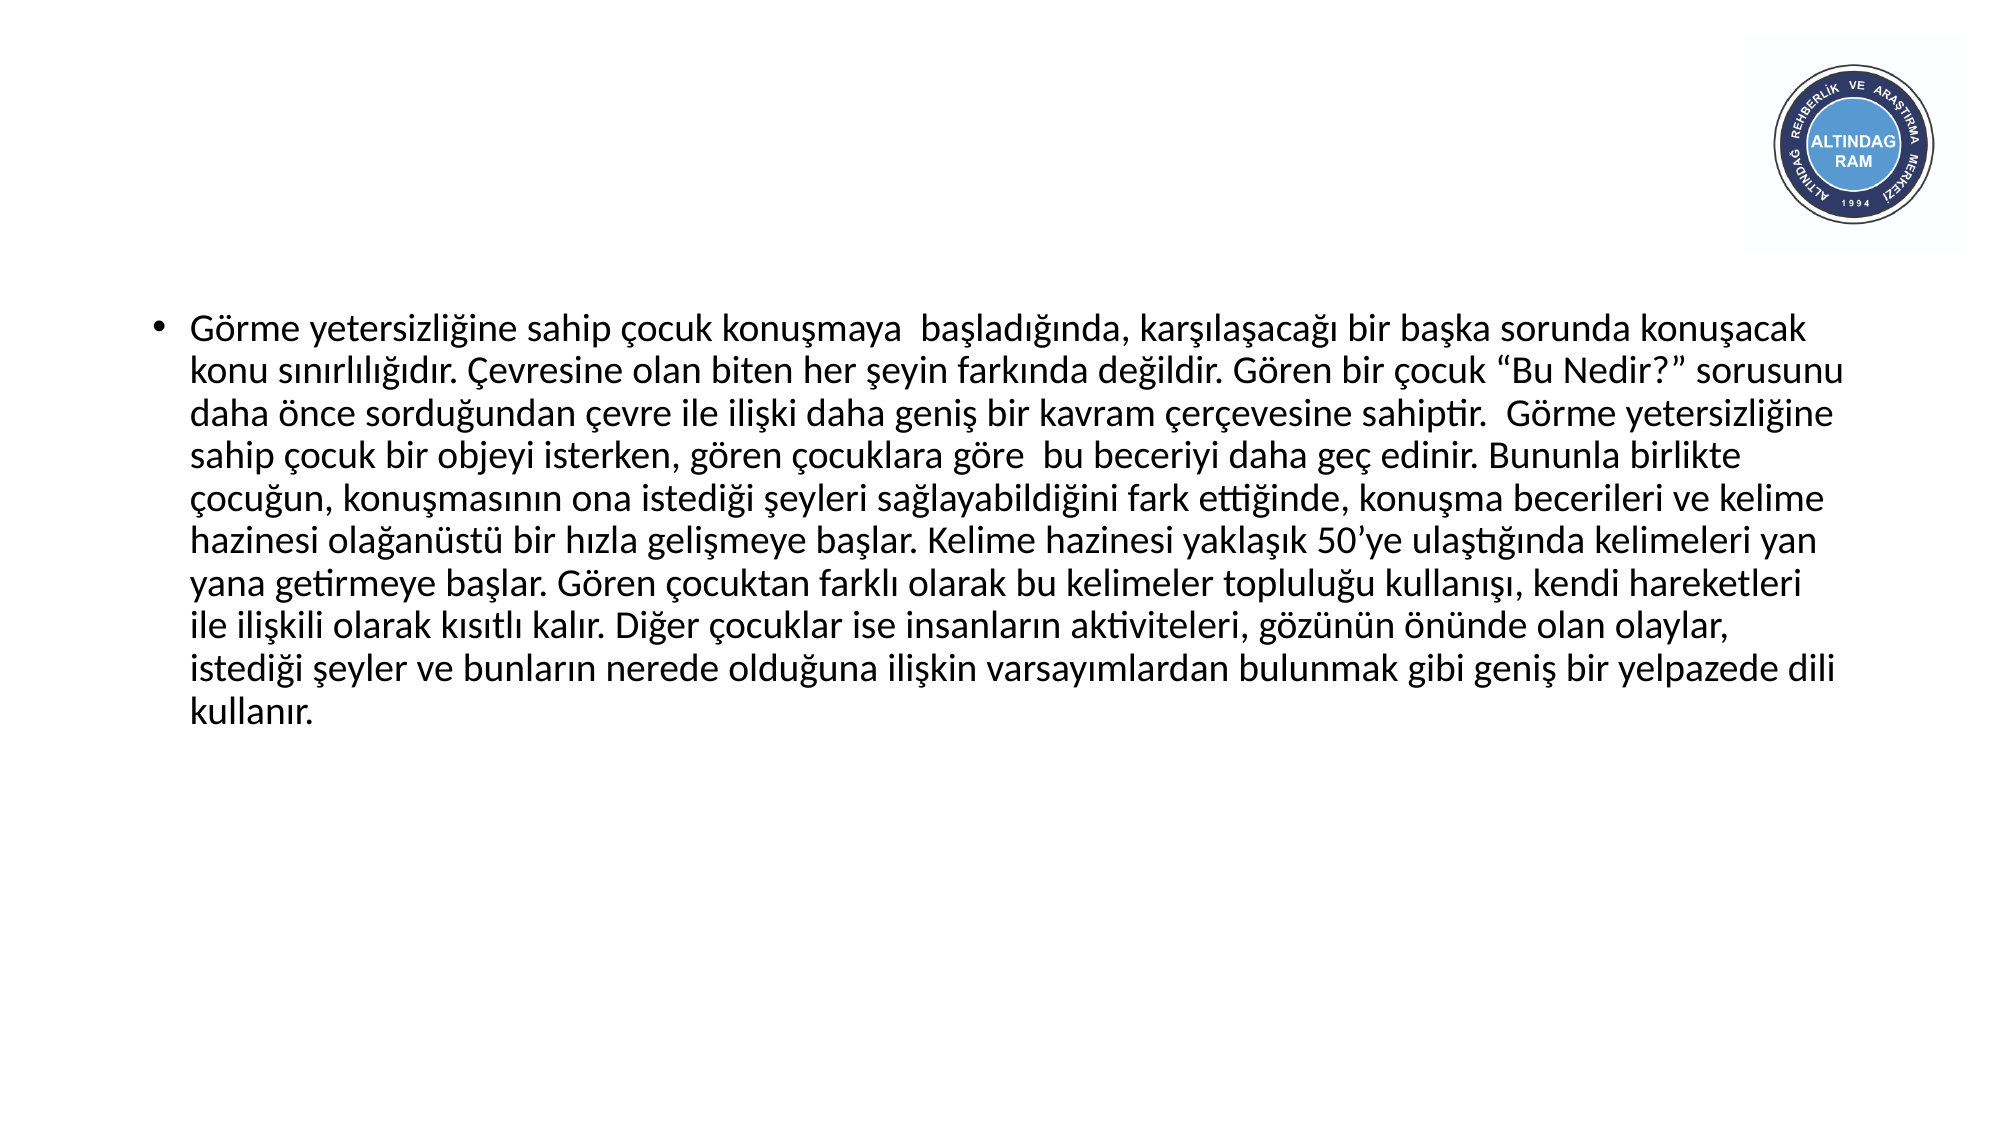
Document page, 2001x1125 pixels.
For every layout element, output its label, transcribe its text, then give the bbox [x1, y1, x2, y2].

picture [1744, 35, 1963, 253]
list Görme yetersizliğine sahip çocuk konuşmaya başladığında, karşılaşacağı bir başka sorunda konuşacak konu sınırlılığıdır. Çevresine olan biten her şeyin farkında değildir. Gören bir çocuk “Bu Nedir?” sorusunu daha önce sorduğundan çevre ile ilişki daha geniş bir kavram çerçevesine sahiptir. Görme yetersizliğine sahip çocuk bir objeyi isterken, gören çocuklara göre bu beceriyi daha geç edinir. Bununla birlikte çocuğun, konuşmasının ona istediği şeyleri sağlayabildiğini fark ettiğinde, konuşma becerileri ve kelime hazinesi olağanüstü bir hızla gelişmeye başlar. Kelime hazinesi yaklaşık 50’ye ulaştığında kelimeleri yan yana getirmeye başlar. Gören çocuktan farklı olarak bu kelimeler topluluğu kullanışı, kendi hareketleri ile ilişkili olarak kısıtlı kalır. Diğer çocuklar ise insanların aktiviteleri, gözünün önünde olan olaylar, istediği şeyler ve bunların nerede olduğuna ilişkin varsayımlardan bulunmak gibi geniş bir yelpazede dili kullanır. [137, 299, 1863, 1014]
